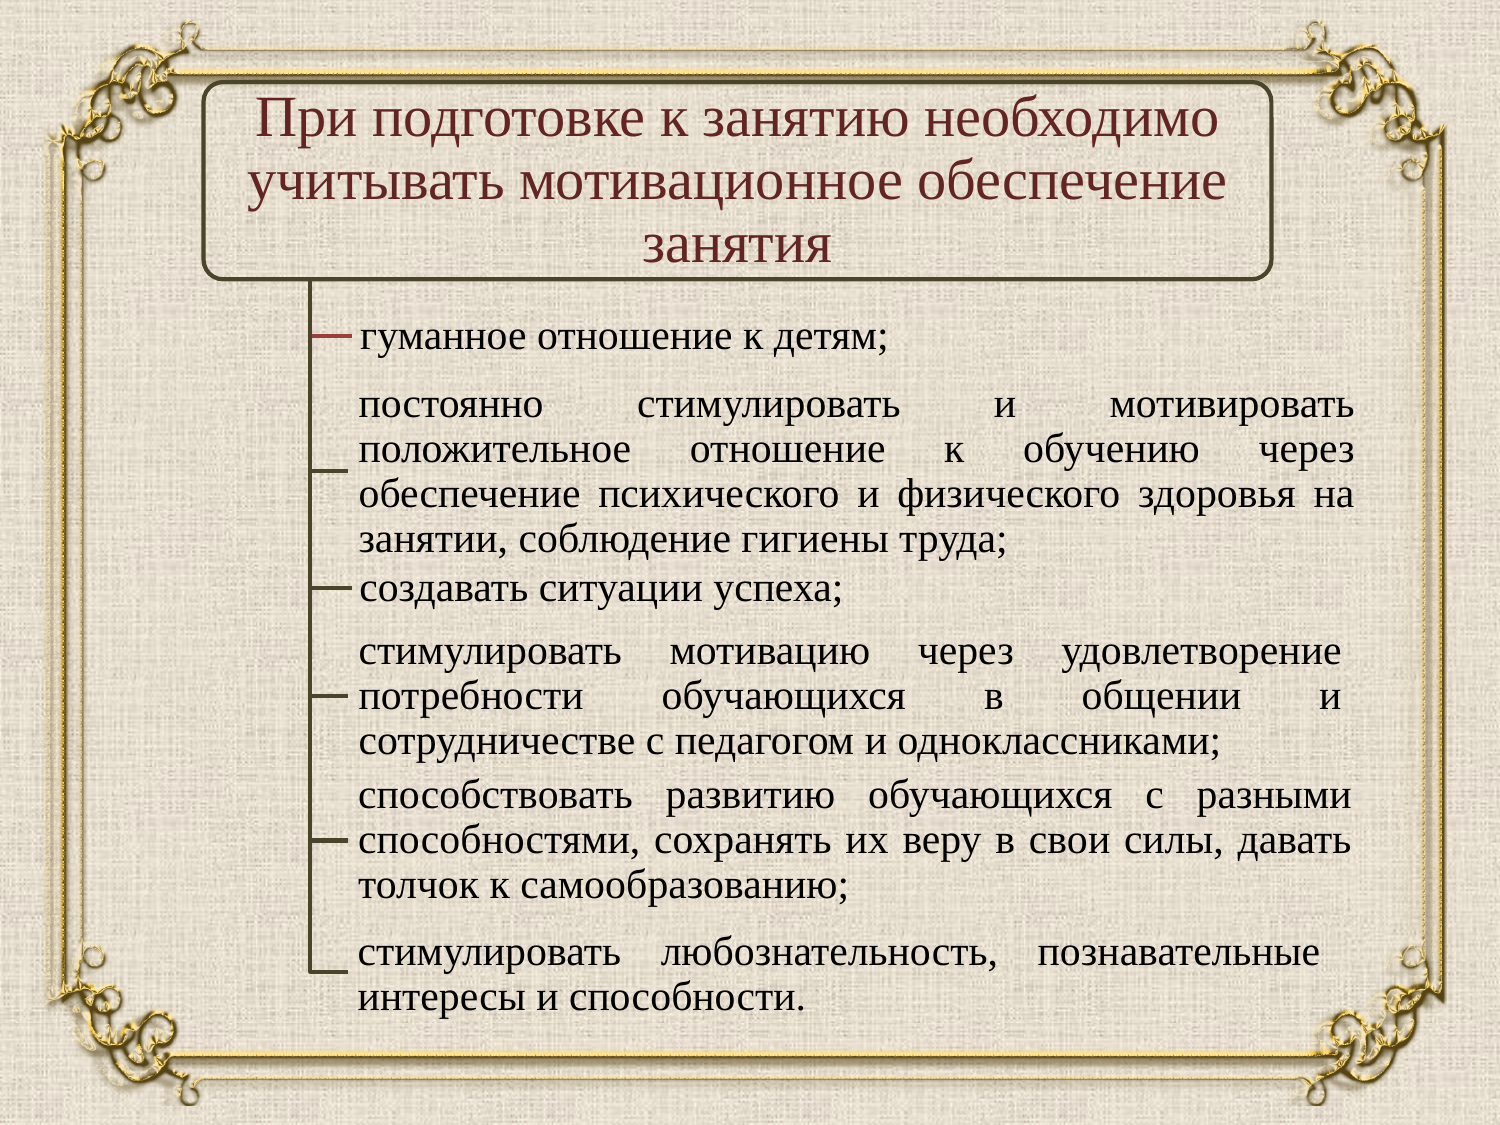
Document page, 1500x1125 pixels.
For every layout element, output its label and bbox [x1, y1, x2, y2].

text_box [76, 77, 1424, 1024]
picture [41, 18, 1448, 1107]
